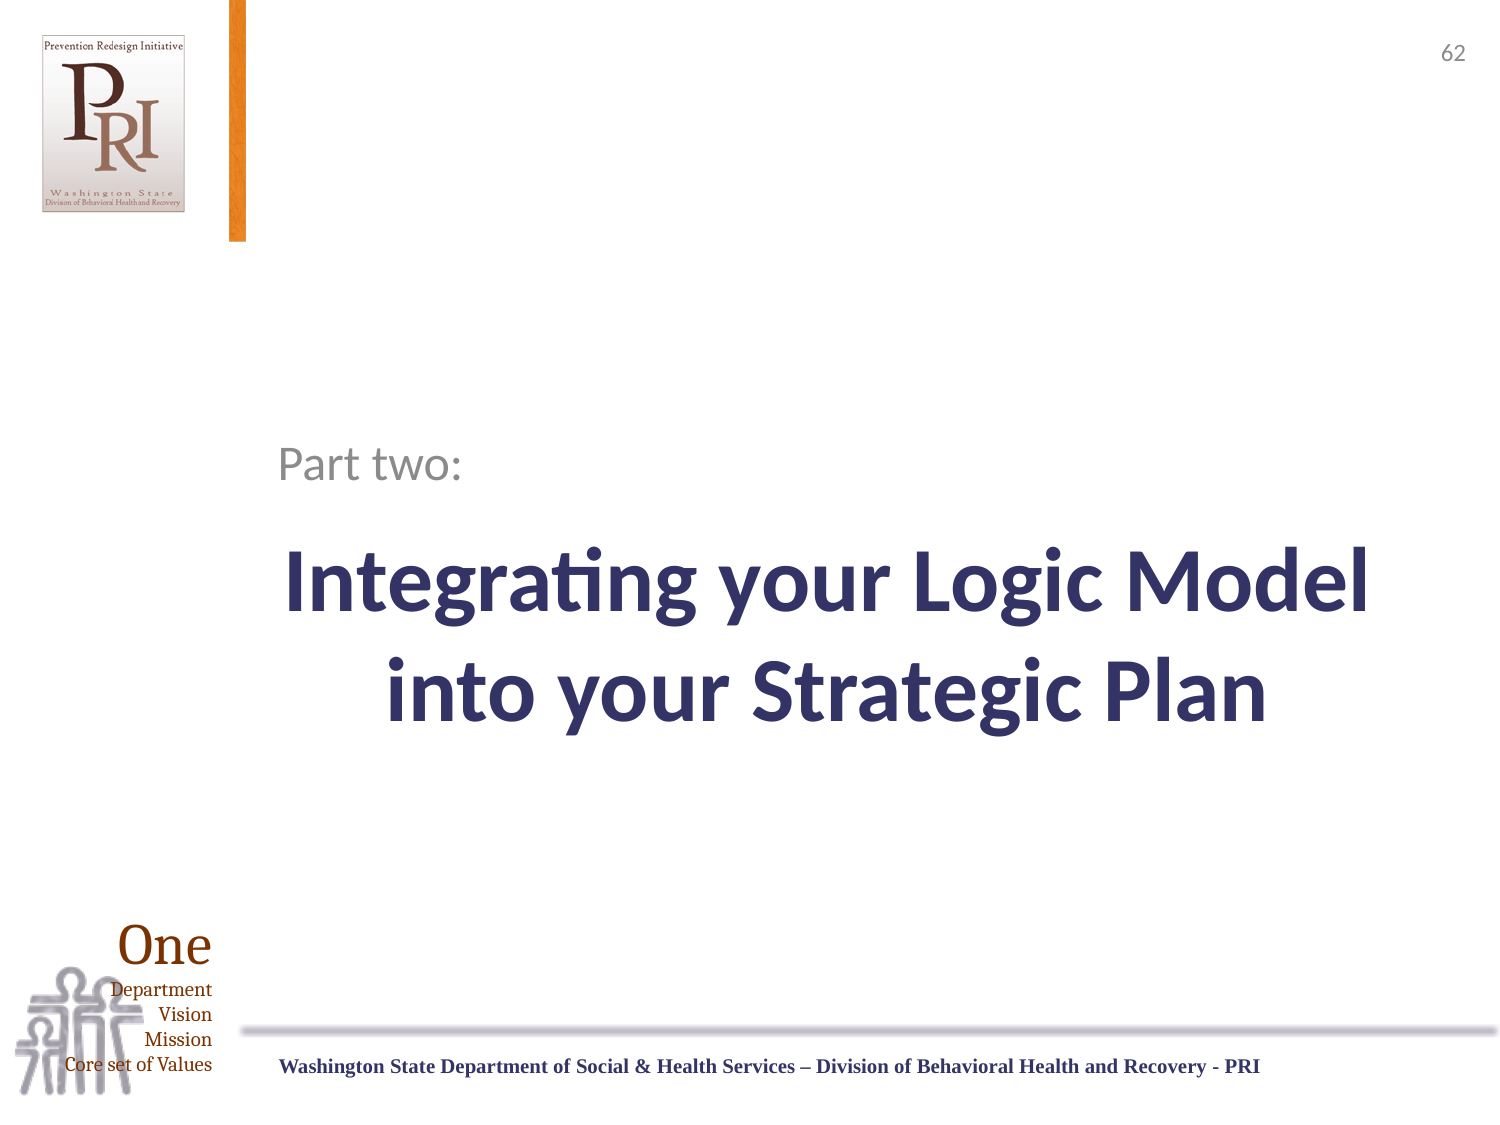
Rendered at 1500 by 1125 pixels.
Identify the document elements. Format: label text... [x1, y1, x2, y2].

slide_number 62 [1131, 21, 1482, 82]
title Integrating your Logic Model into your Strategic Plan [262, 512, 1394, 736]
picture [37, 34, 188, 220]
picture [229, 0, 246, 242]
list Part two: [262, 249, 1394, 499]
